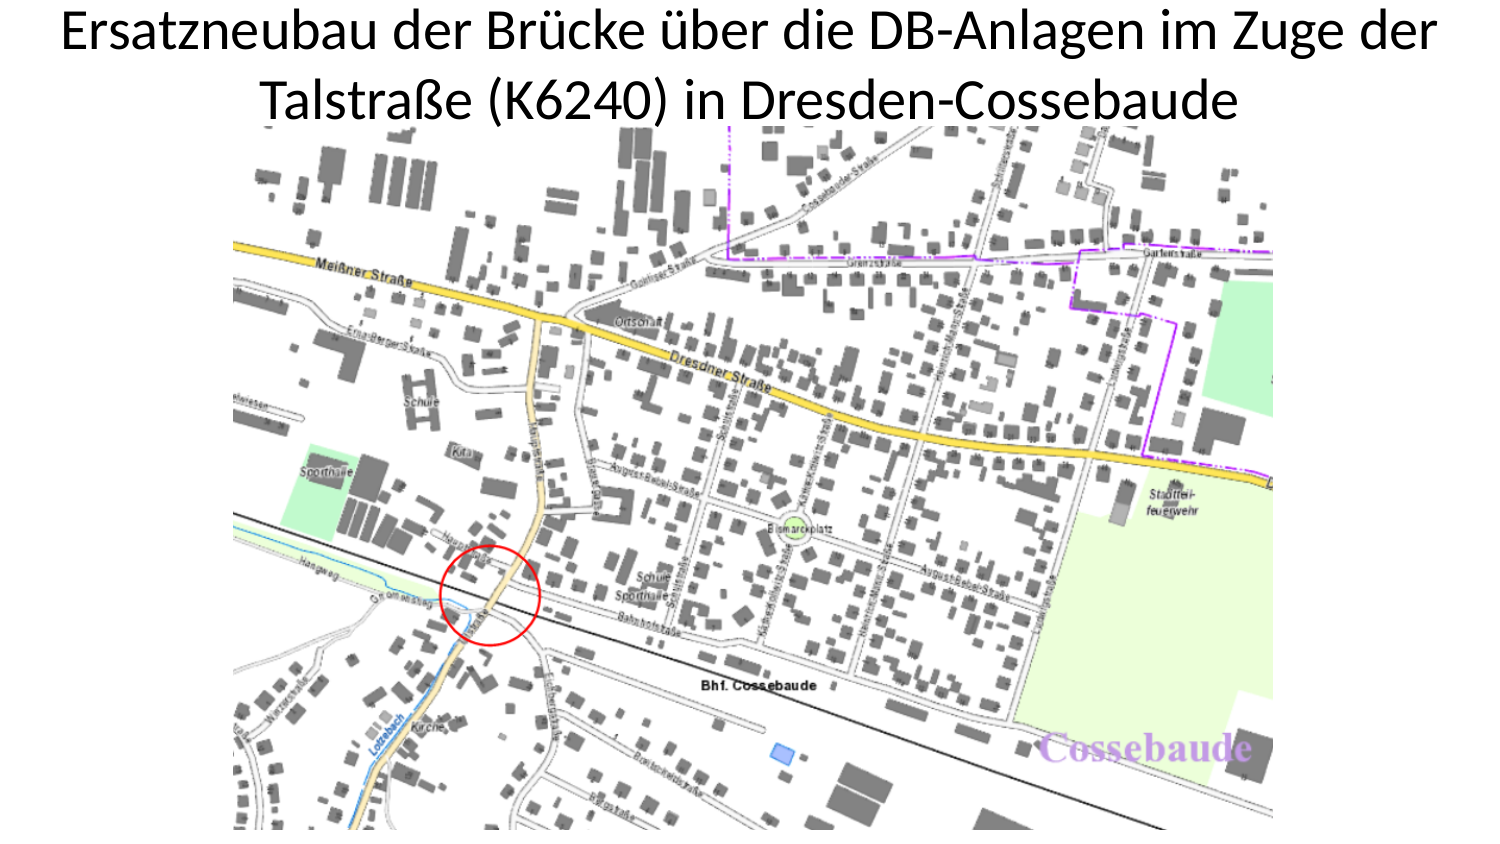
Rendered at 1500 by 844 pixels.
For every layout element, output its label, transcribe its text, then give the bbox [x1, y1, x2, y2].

picture [233, 126, 1273, 830]
title Ersatzneubau der Brücke über die DB-Anlagen im Zuge der Talstraße (K6240) in Dresden-Cossebaude [0, 0, 1500, 122]
